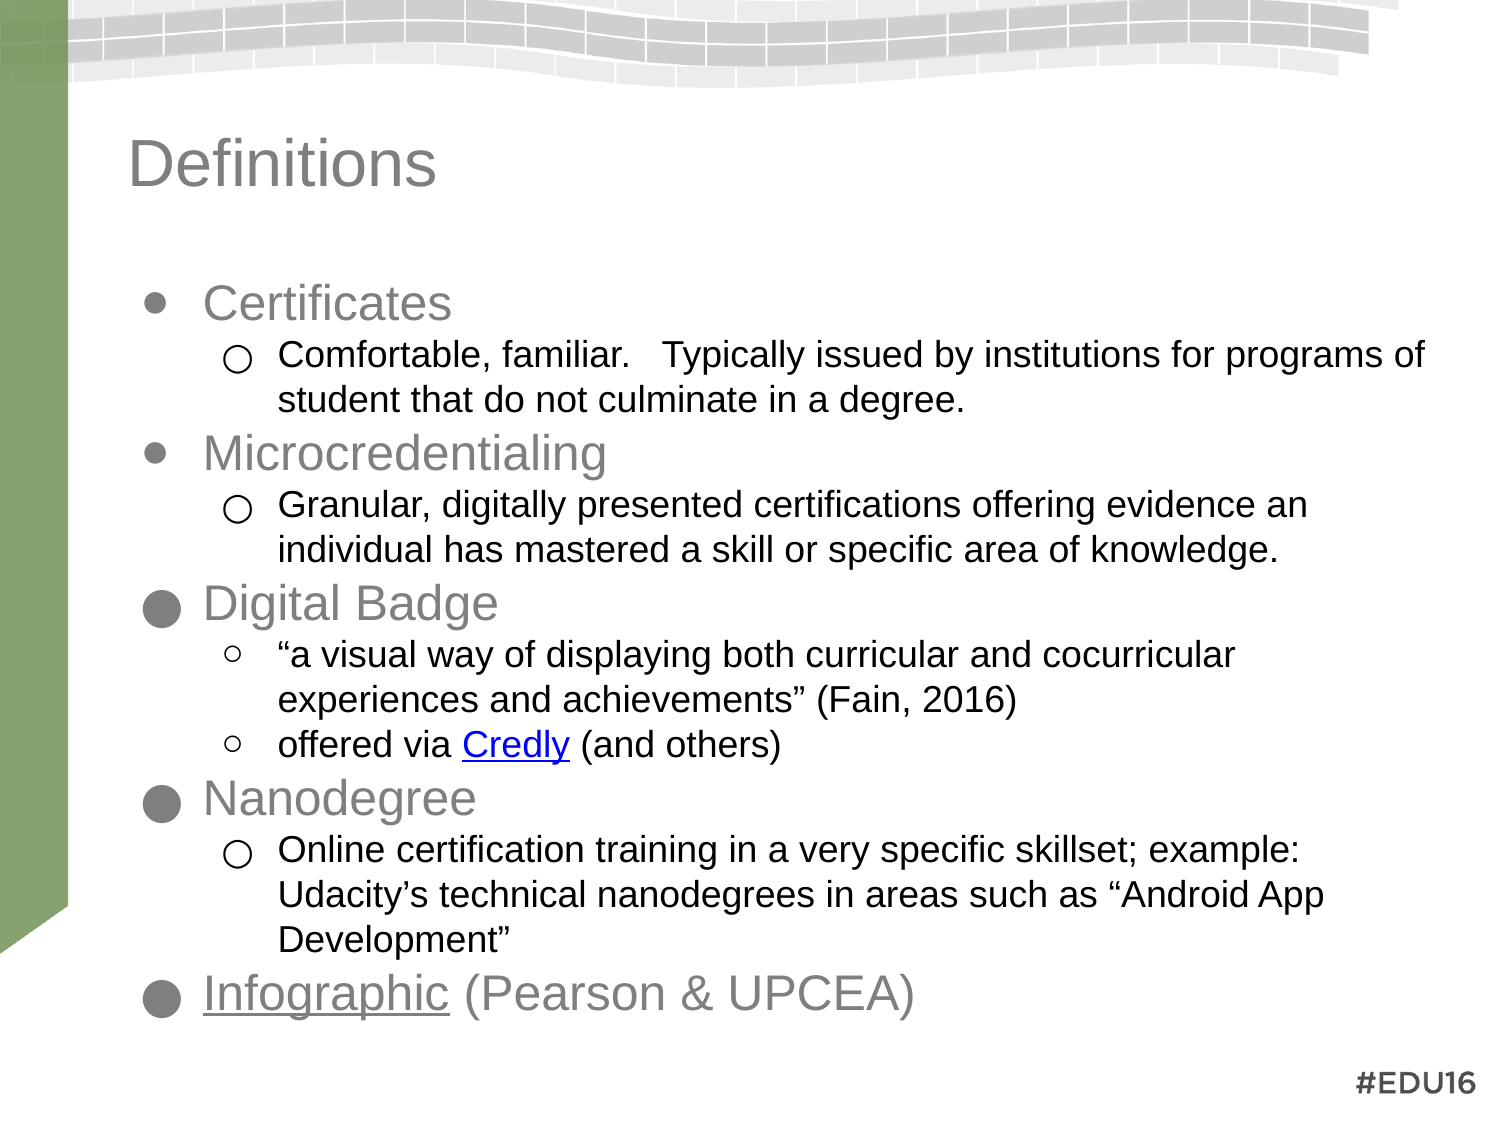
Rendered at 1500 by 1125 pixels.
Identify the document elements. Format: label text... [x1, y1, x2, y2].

list Certificates Comfortable, familiar. Typically issued by institutions for programs of student that do not culminate in a degree. Microcredentialing Granular, digitally presented certifications offering evidence an individual has mastered a skill or specific area of knowledge. Digital Badge “a visual way of displaying both curricular and cocurricular experiences and achievements” (Fain, 2016) offered via Credly (and others) Nanodegree Online certification training in a very specific skillset; example: Udacity’s technical nanodegrees in areas such as “Android App Development” Infographic (Pearson & UPCEA) [112, 262, 1463, 1088]
title Definitions [112, 112, 1463, 233]
picture [0, 0, 1500, 1125]
